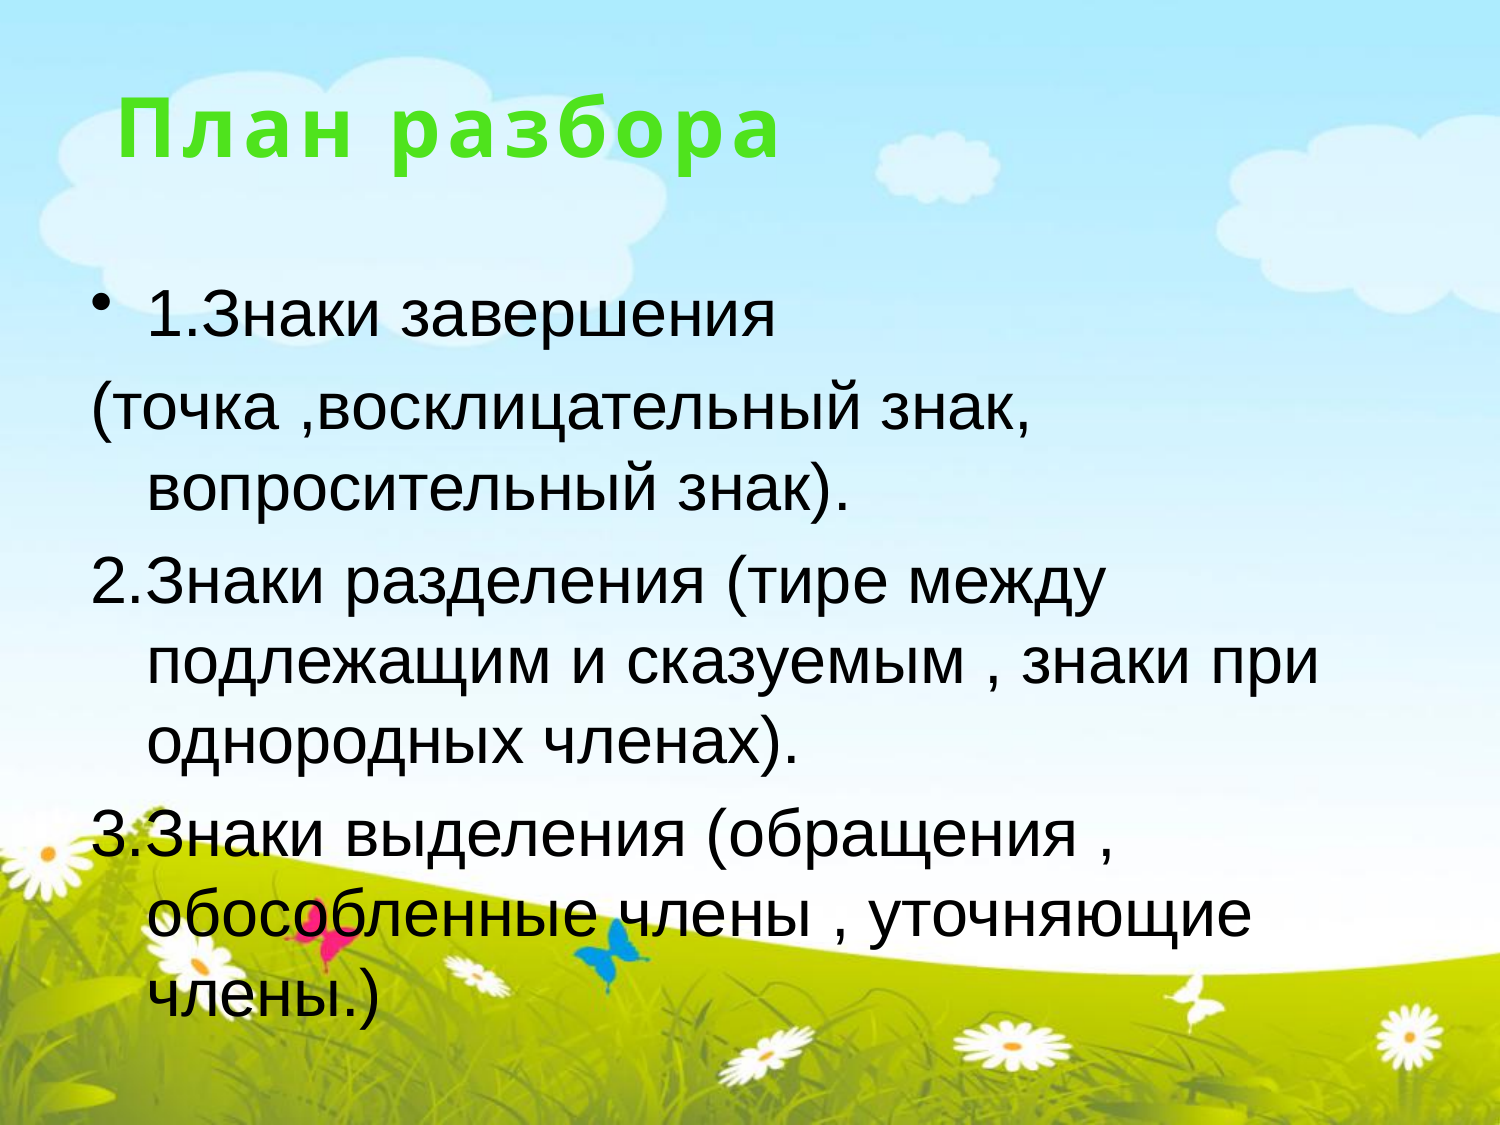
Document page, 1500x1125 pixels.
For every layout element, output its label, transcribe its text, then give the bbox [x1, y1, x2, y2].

text_box План разбора [100, 66, 1247, 182]
picture [0, 0, 1500, 1125]
list 1.Знаки завершения (точка ,восклицательный знак, вопросительный знак). 2.Знаки разделения (тире между подлежащим и сказуемым , знаки при однородных членах). 3.Знаки выделения (обращения , обособленные члены , уточняющие члены.) [75, 262, 1425, 1005]
